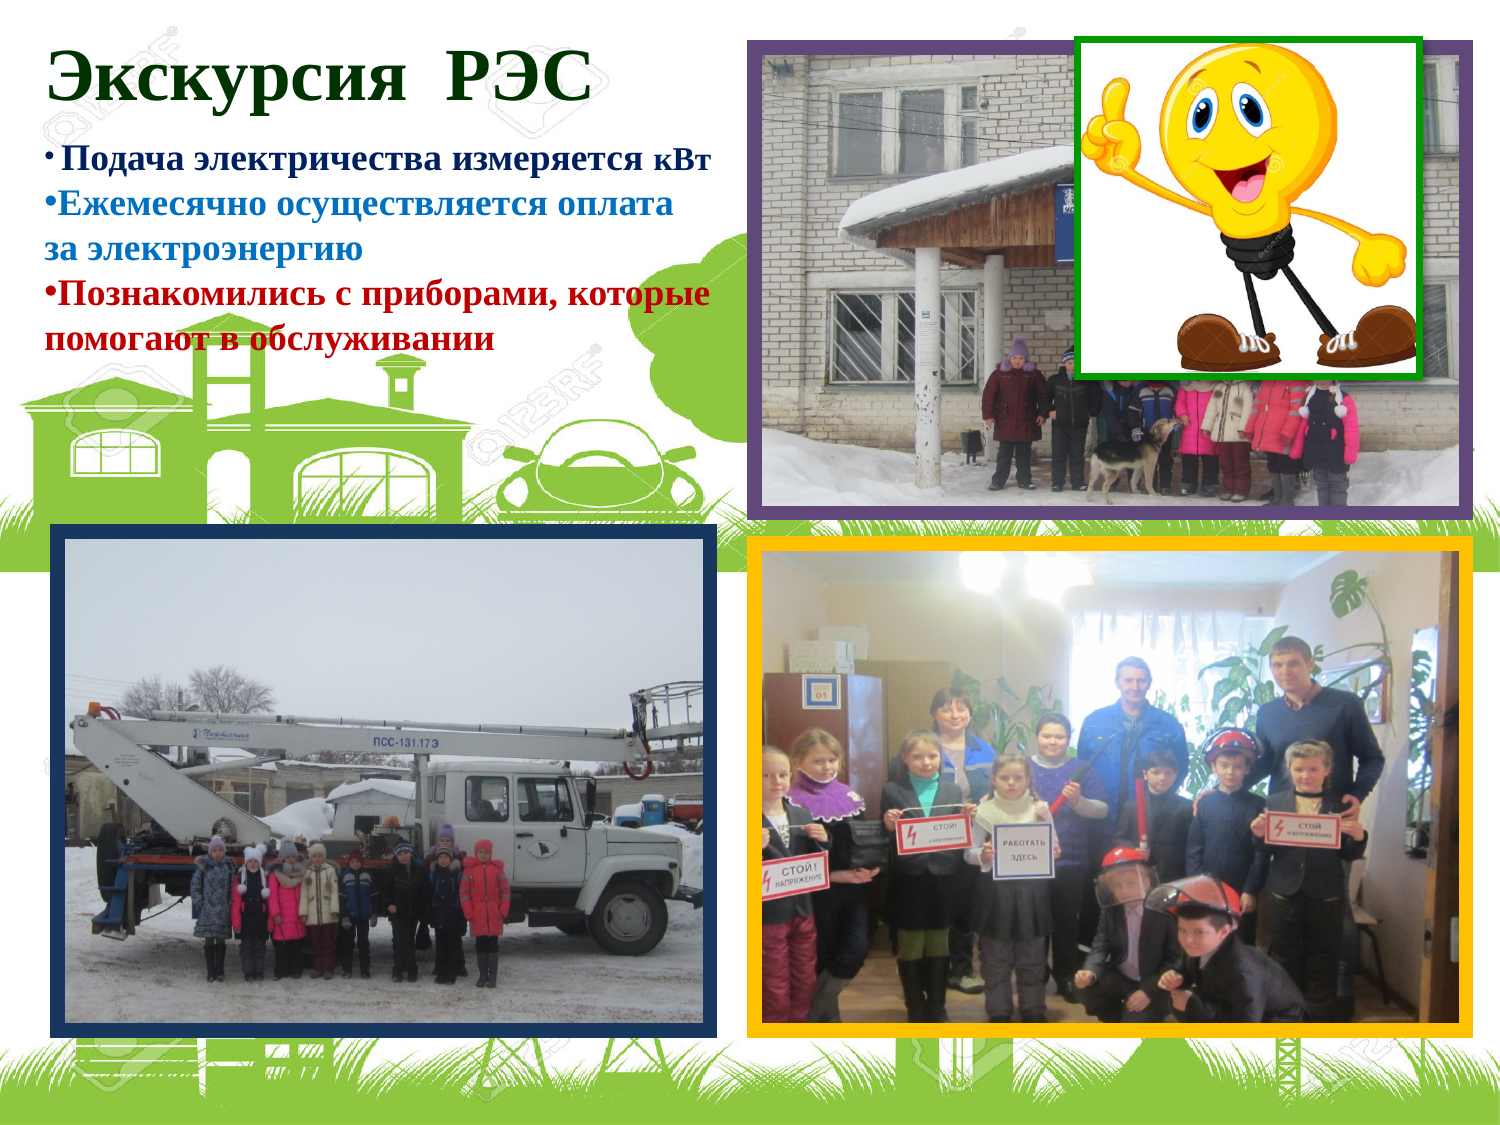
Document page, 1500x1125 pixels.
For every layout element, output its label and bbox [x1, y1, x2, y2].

picture [0, 0, 1500, 1125]
list [761, 54, 1459, 506]
